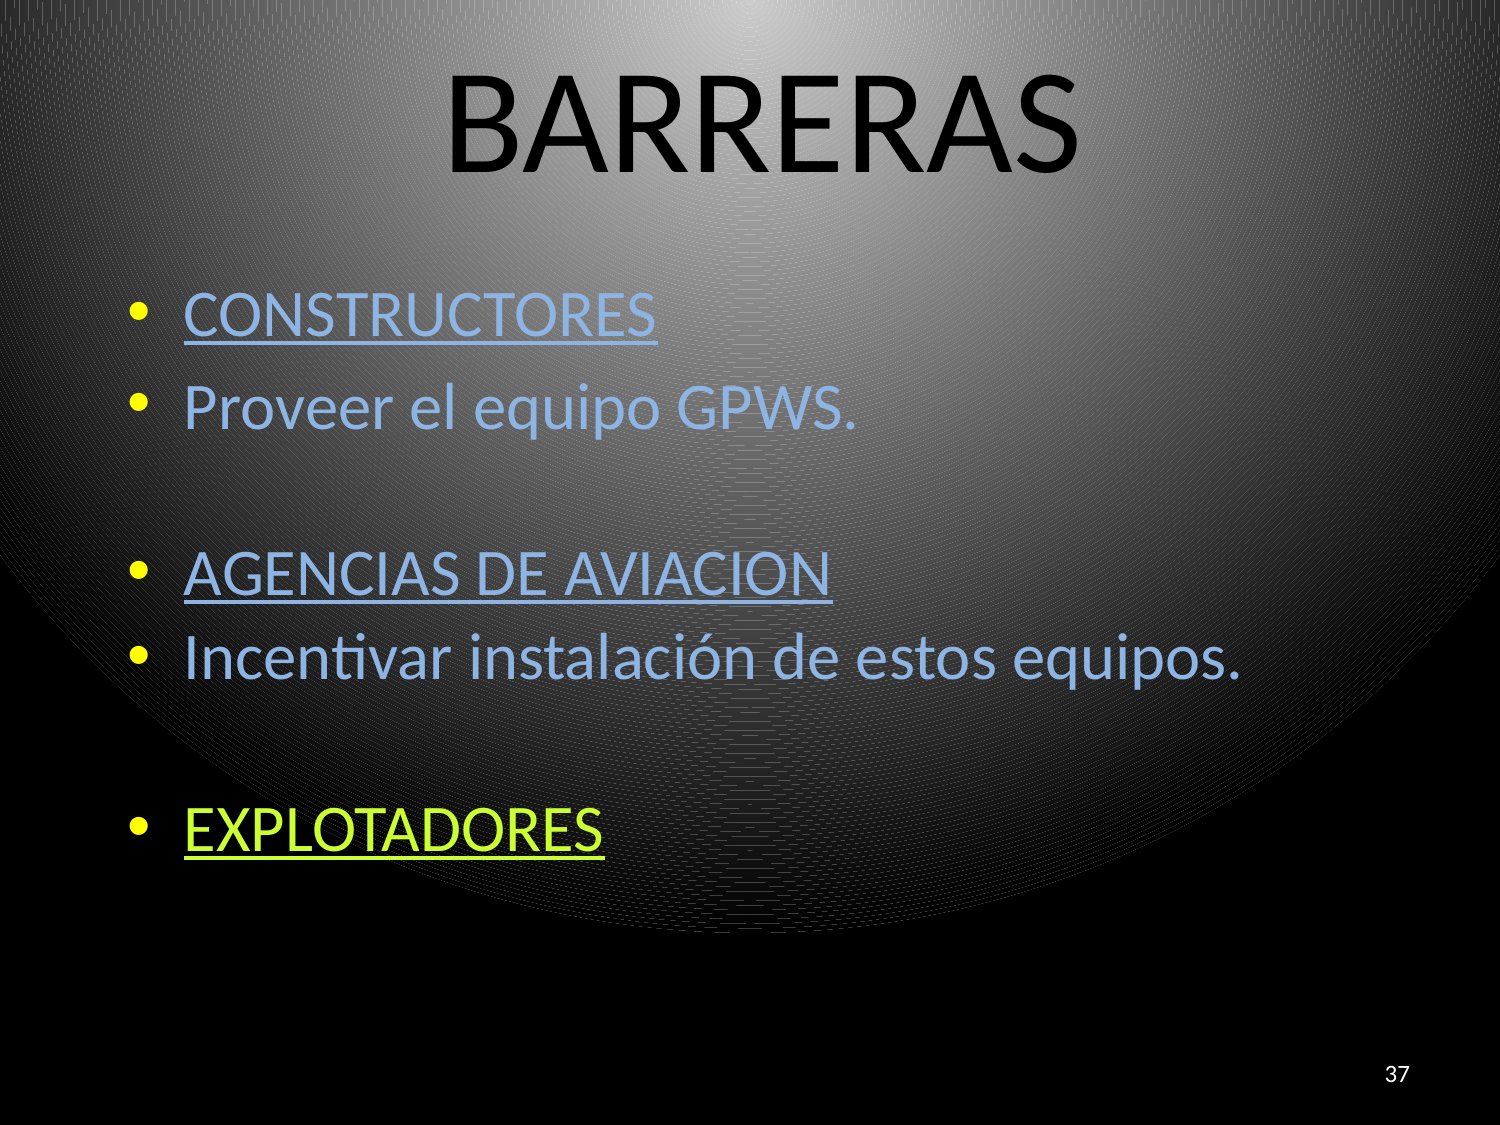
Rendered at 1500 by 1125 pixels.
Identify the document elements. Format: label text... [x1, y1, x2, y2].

list CONSTRUCTORES Proveer el equipo GPWS. AGENCIAS DE AVIACION Incentivar instalación de estos equipos. EXPLOTADORES [112, 262, 1388, 938]
slide_number 37 [1074, 1042, 1425, 1103]
title BARRERAS [187, 37, 1338, 188]
